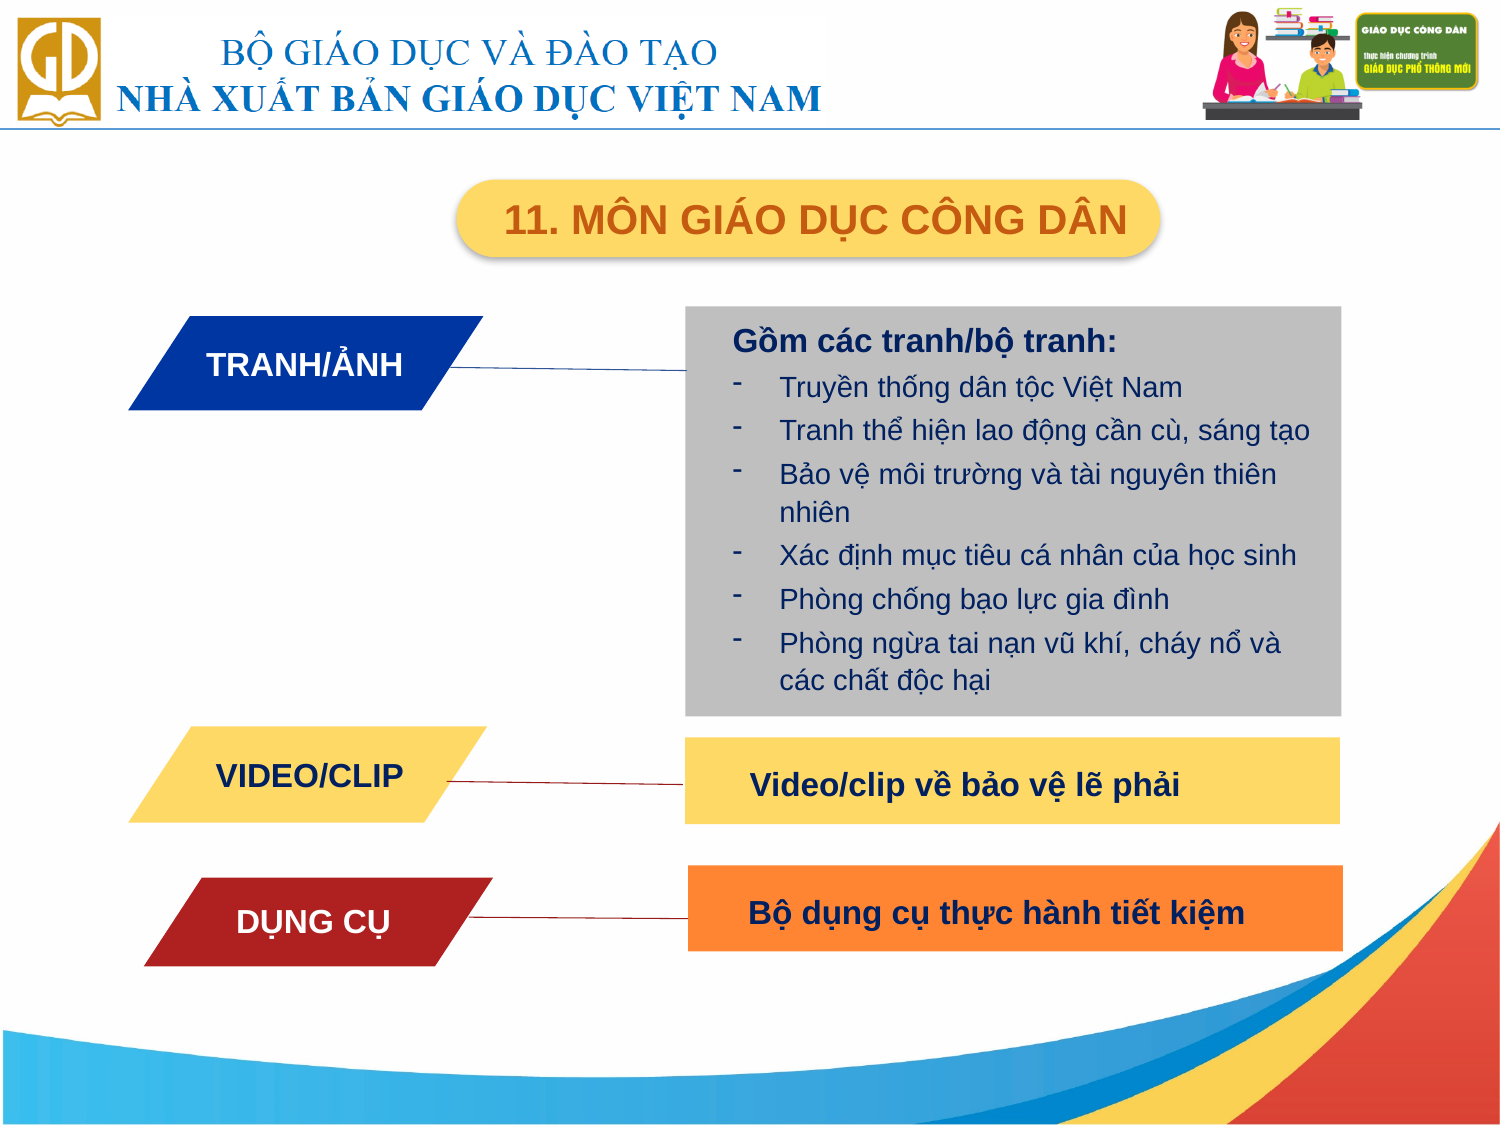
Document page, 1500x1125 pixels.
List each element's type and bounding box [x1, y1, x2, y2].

text_box [446, 781, 683, 785]
text_box [450, 367, 687, 371]
picture [0, 130, 1500, 1125]
picture [0, 0, 1500, 128]
